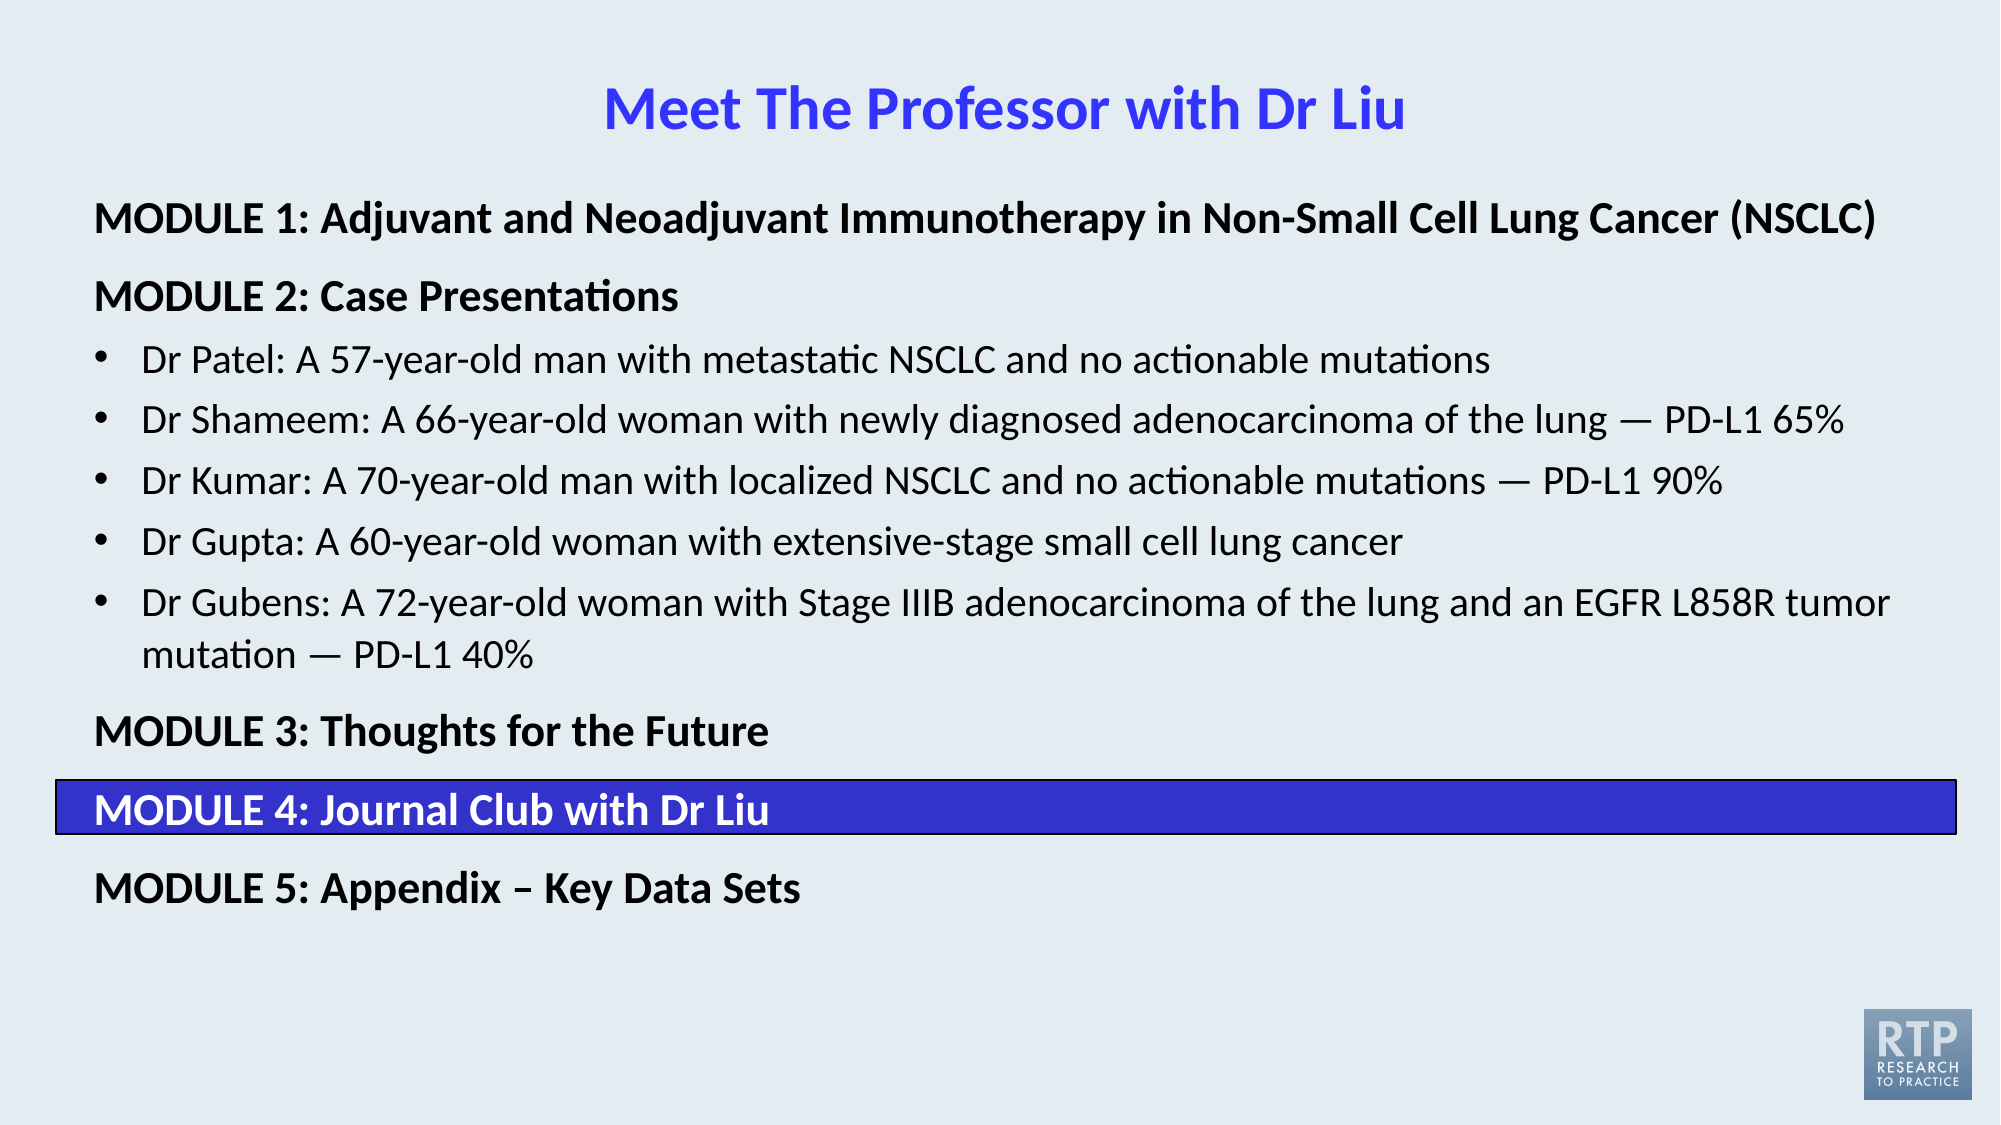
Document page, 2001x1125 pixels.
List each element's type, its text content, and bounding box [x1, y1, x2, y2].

text_box [55, 780, 77, 835]
list MODULE 1: Adjuvant and Neoadjuvant Immunotherapy in Non-Small Cell Lung Cancer (NSCLC) MODULE 2: Case Presentations Dr Patel: A 57-year-old man with metastatic NSCLC and no actionable mutations Dr Shameem: A 66-year-old woman with newly diagnosed adenocarcinoma of the lung — PD-L1 65% Dr Kumar: A 70-year-old man with localized NSCLC and no actionable mutations — PD-L1 90% Dr Gupta: A 60-year-old woman with extensive-stage small cell lung cancer Dr Gubens: A 72-year-old woman with Stage IIIB adenocarcinoma of the lung and an EGFR L858R tumor mutation — PD-L1 40% MODULE 3: Thoughts for the Future MODULE 4: Journal Club with Dr Liu MODULE 5: Appendix – Key Data Sets [77, 184, 1935, 1090]
title Meet The Professor with Dr Liu [314, 0, 1698, 184]
text_box [1935, 780, 1956, 835]
